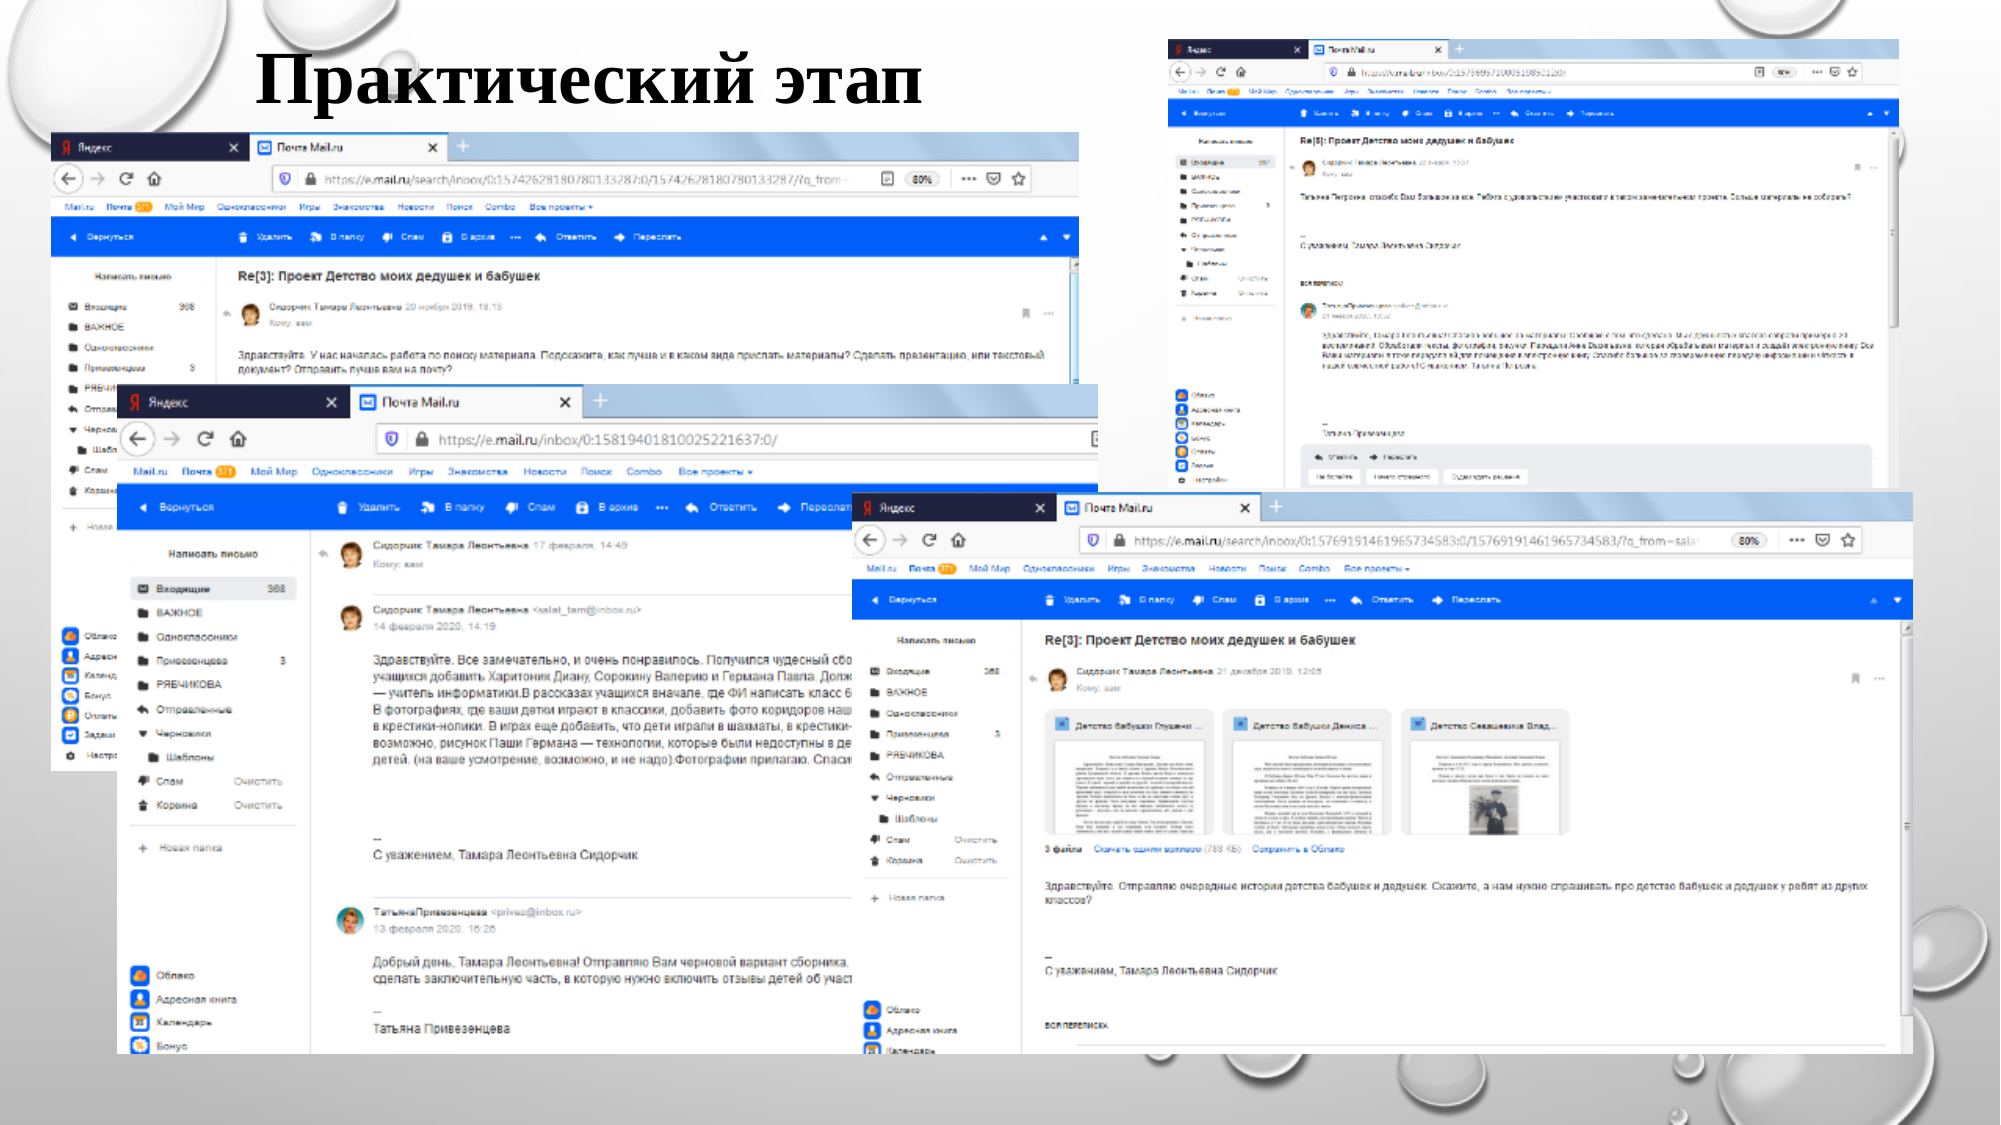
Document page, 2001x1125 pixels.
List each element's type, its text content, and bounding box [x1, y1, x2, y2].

text_box Практический этап [240, 21, 940, 127]
picture [0, 0, 2000, 1125]
